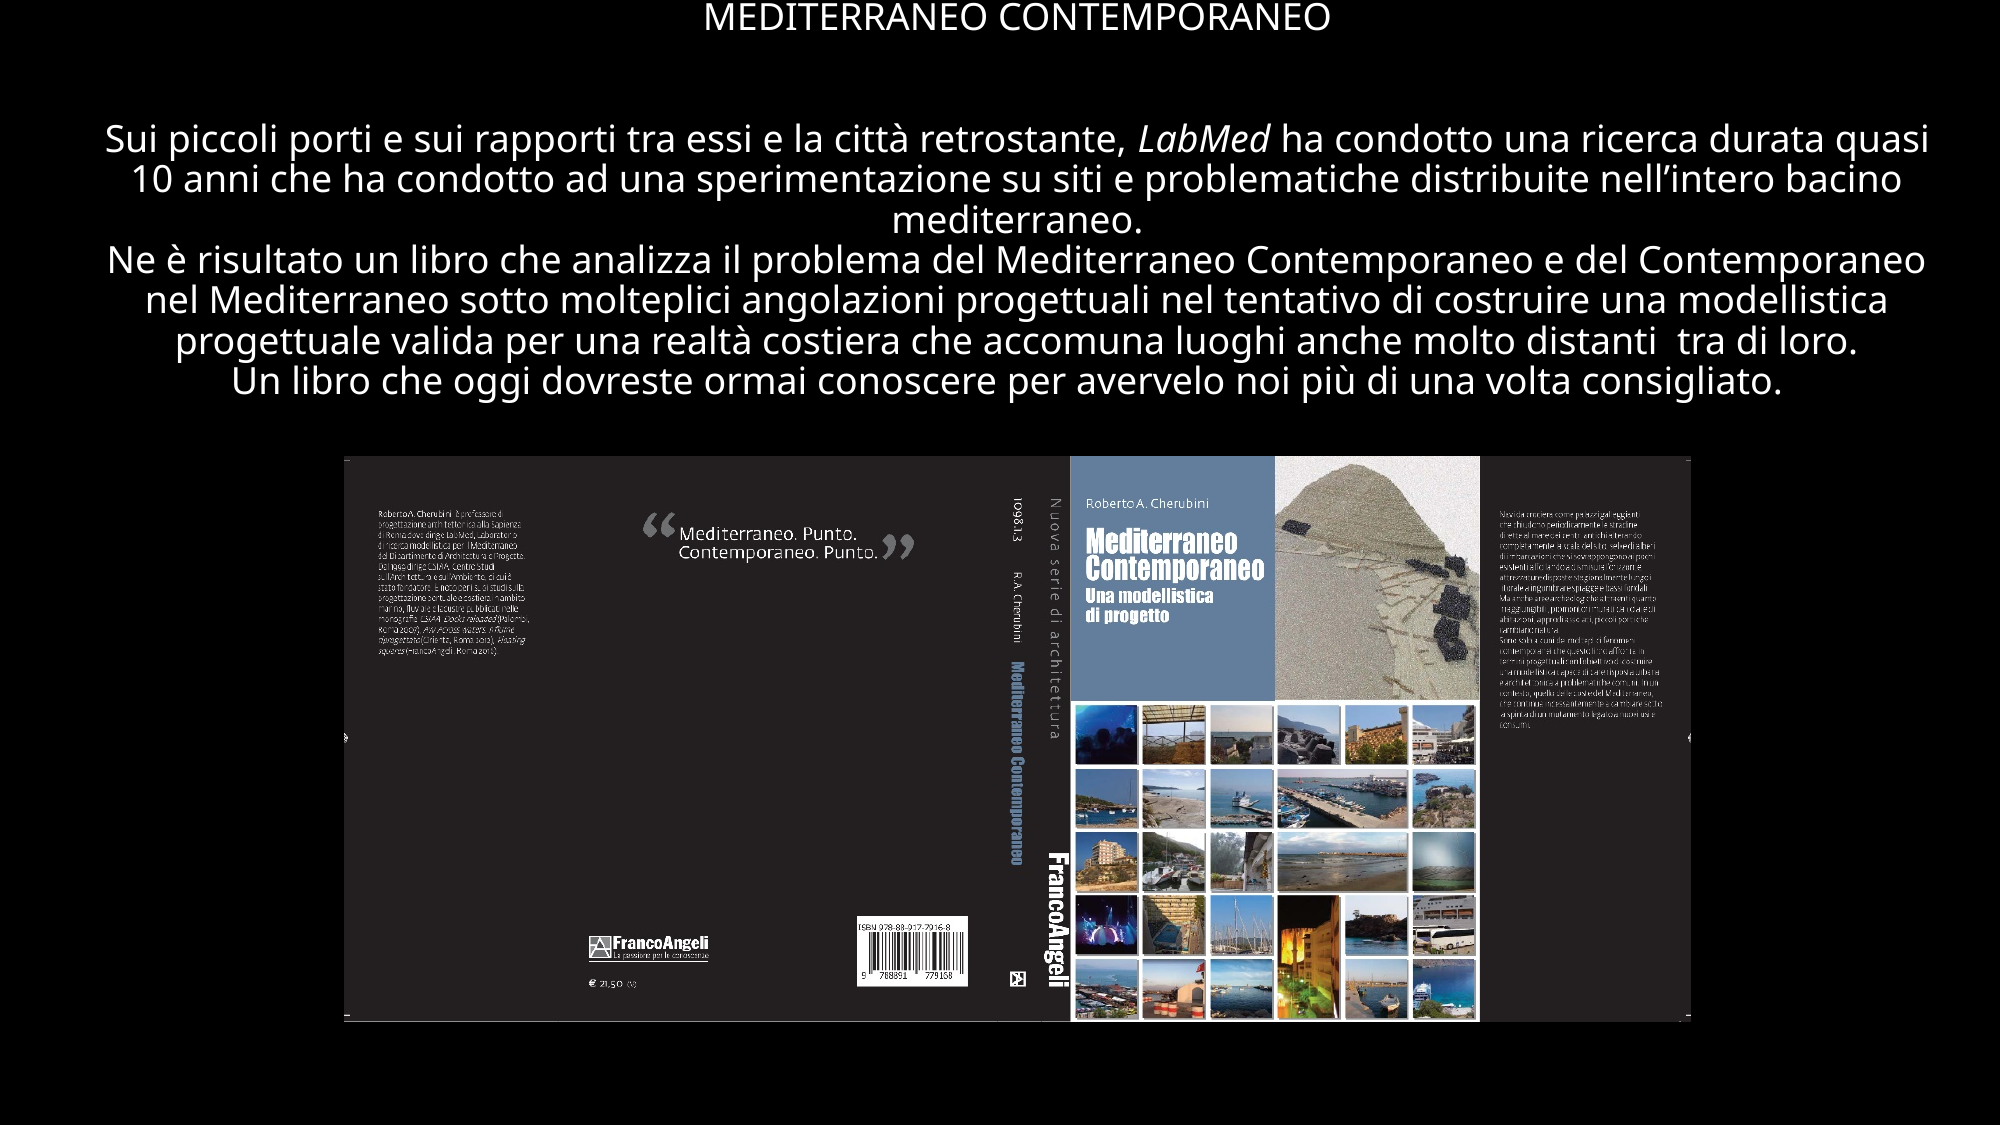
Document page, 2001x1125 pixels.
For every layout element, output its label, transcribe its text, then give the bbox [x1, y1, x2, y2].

title MEDITERRANEO CONTEMPORANEO Sui piccoli porti e sui rapporti tra essi e la città retrostante, LabMed ha condotto una ricerca durata quasi 10 anni che ha condotto ad una sperimentazione su siti e problematiche distribuite nell’intero bacino mediterraneo. Ne è risultato un libro che analizza il problema del Mediterraneo Contemporaneo e del Contemporaneo nel Mediterraneo sotto molteplici angolazioni progettuali nel tentativo di costruire una modellistica progettuale valida per una realtà costiera che accomuna luoghi anche molto distanti tra di loro. Un libro che oggi dovreste ormai conoscere per avervelo noi più di una volta consigliato. [86, 0, 1949, 411]
picture [344, 456, 1691, 1022]
